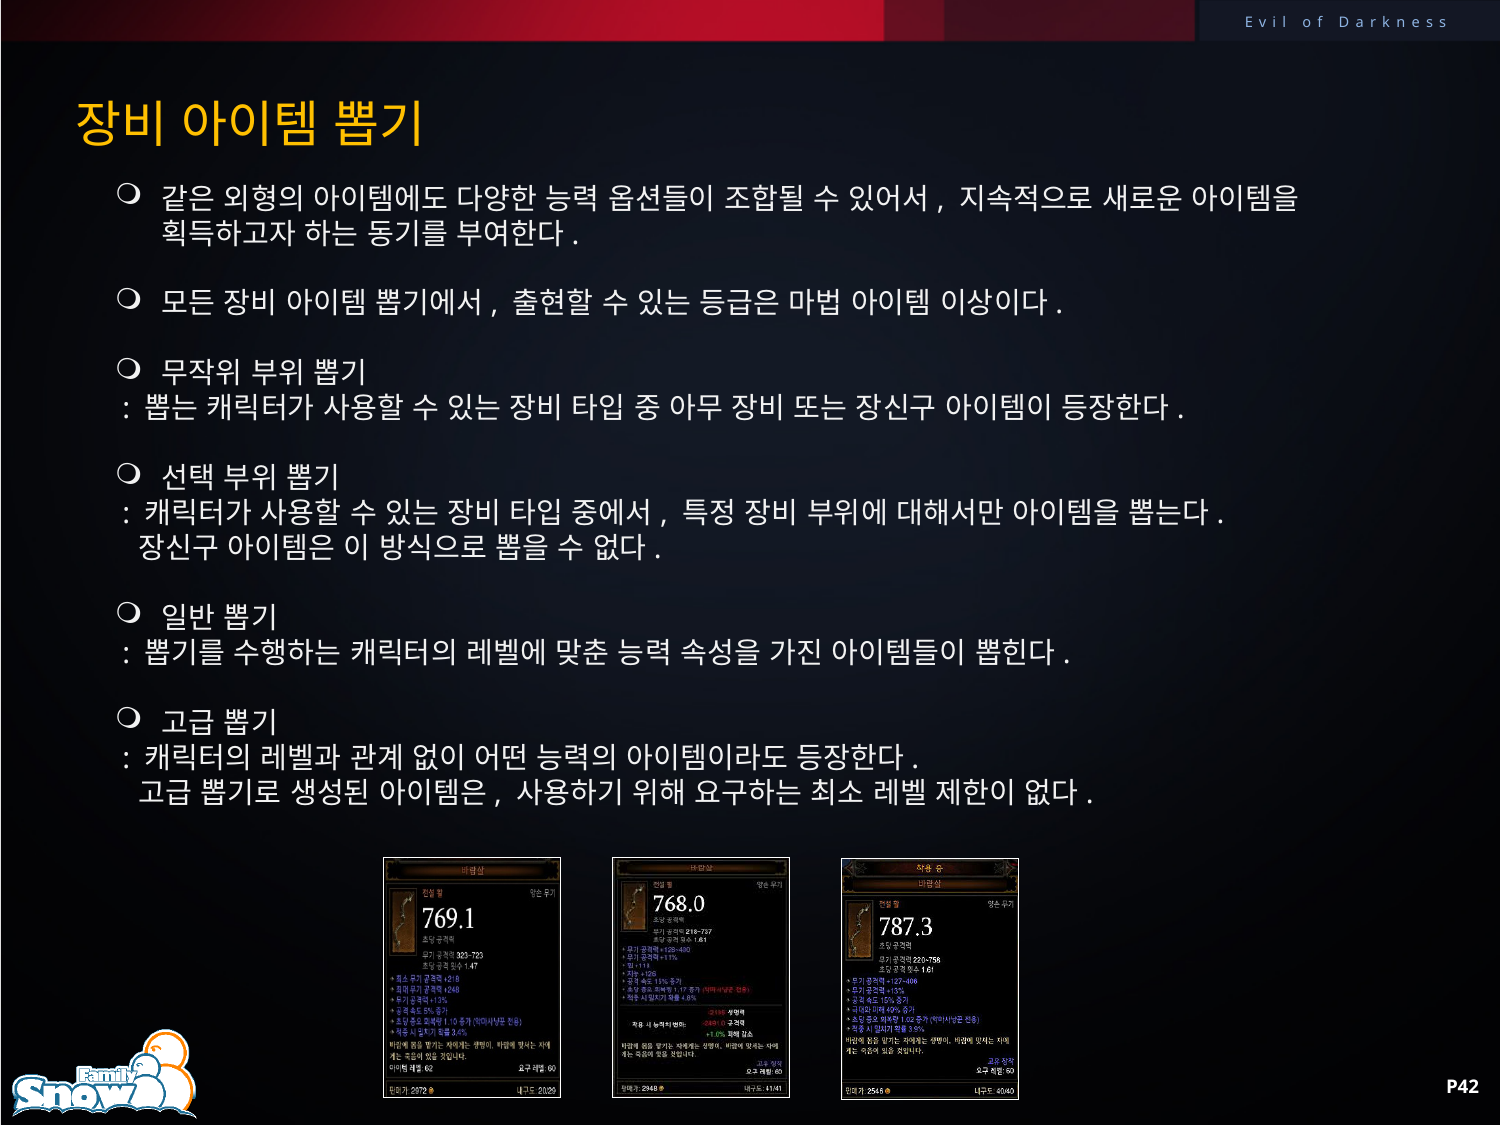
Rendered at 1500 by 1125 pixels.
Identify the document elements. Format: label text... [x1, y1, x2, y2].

picture [0, 0, 1500, 1125]
text_box 장비 아이템 뽑기 [60, 85, 441, 160]
text_box 같은 외형의 아이템에도 다양한 능력 옵션들이 조합될 수 있어서, 지속적으로 새로운 아이템을 획득하고자 하는 동기를 부여한다. 모든 장비 아이템 뽑기에서, 출현할 수 있는 등급은 마법 아이템 이상이다. 무작위 부위 뽑기 : 뽑는 캐릭터가 사용할 수 있는 장비 타입 중 아무 장비 또는 장신구 아이템이 등장한다. 선택 부위 뽑기 : 캐릭터가 사용할 수 있는 장비 타입 중에서, 특정 장비 부위에 대해서만 아이템을 뽑는다. 장신구 아이템은 이 방식으로 뽑을 수 없다. 일반 뽑기 : 뽑기를 수행하는 캐릭터의 레벨에 맞춘 능력 속성을 가진 아이템들이 뽑힌다. 고급 뽑기 : 캐릭터의 레벨과 관계 없이 어떤 능력의 아이템이라도 등장한다. 고급 뽑기로 생성된 아이템은, 사용하기 위해 요구하는 최소 레벨 제한이 없다. [100, 172, 1388, 922]
